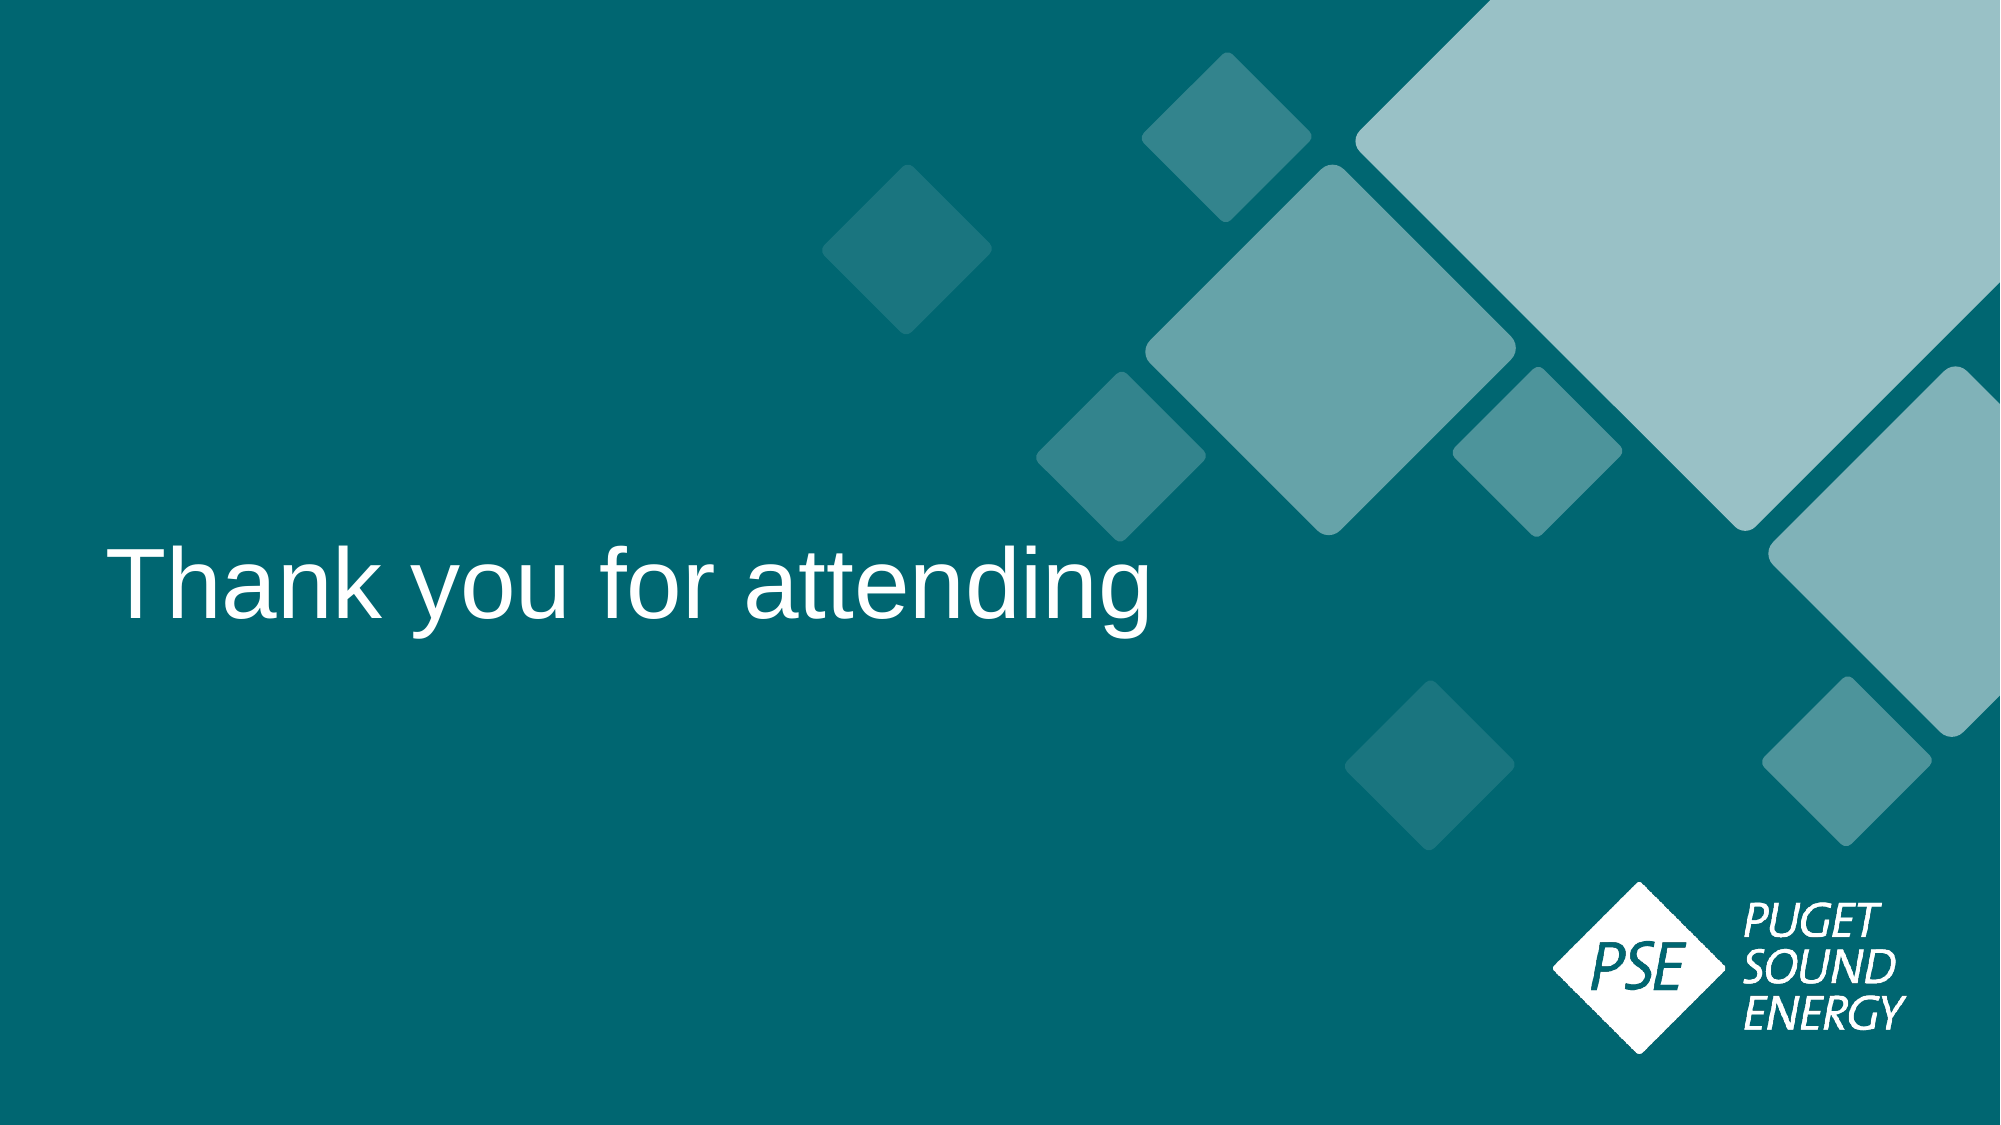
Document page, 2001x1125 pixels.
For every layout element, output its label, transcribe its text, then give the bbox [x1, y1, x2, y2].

title Thank you for attending [90, 341, 844, 648]
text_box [844, 0, 2000, 1055]
